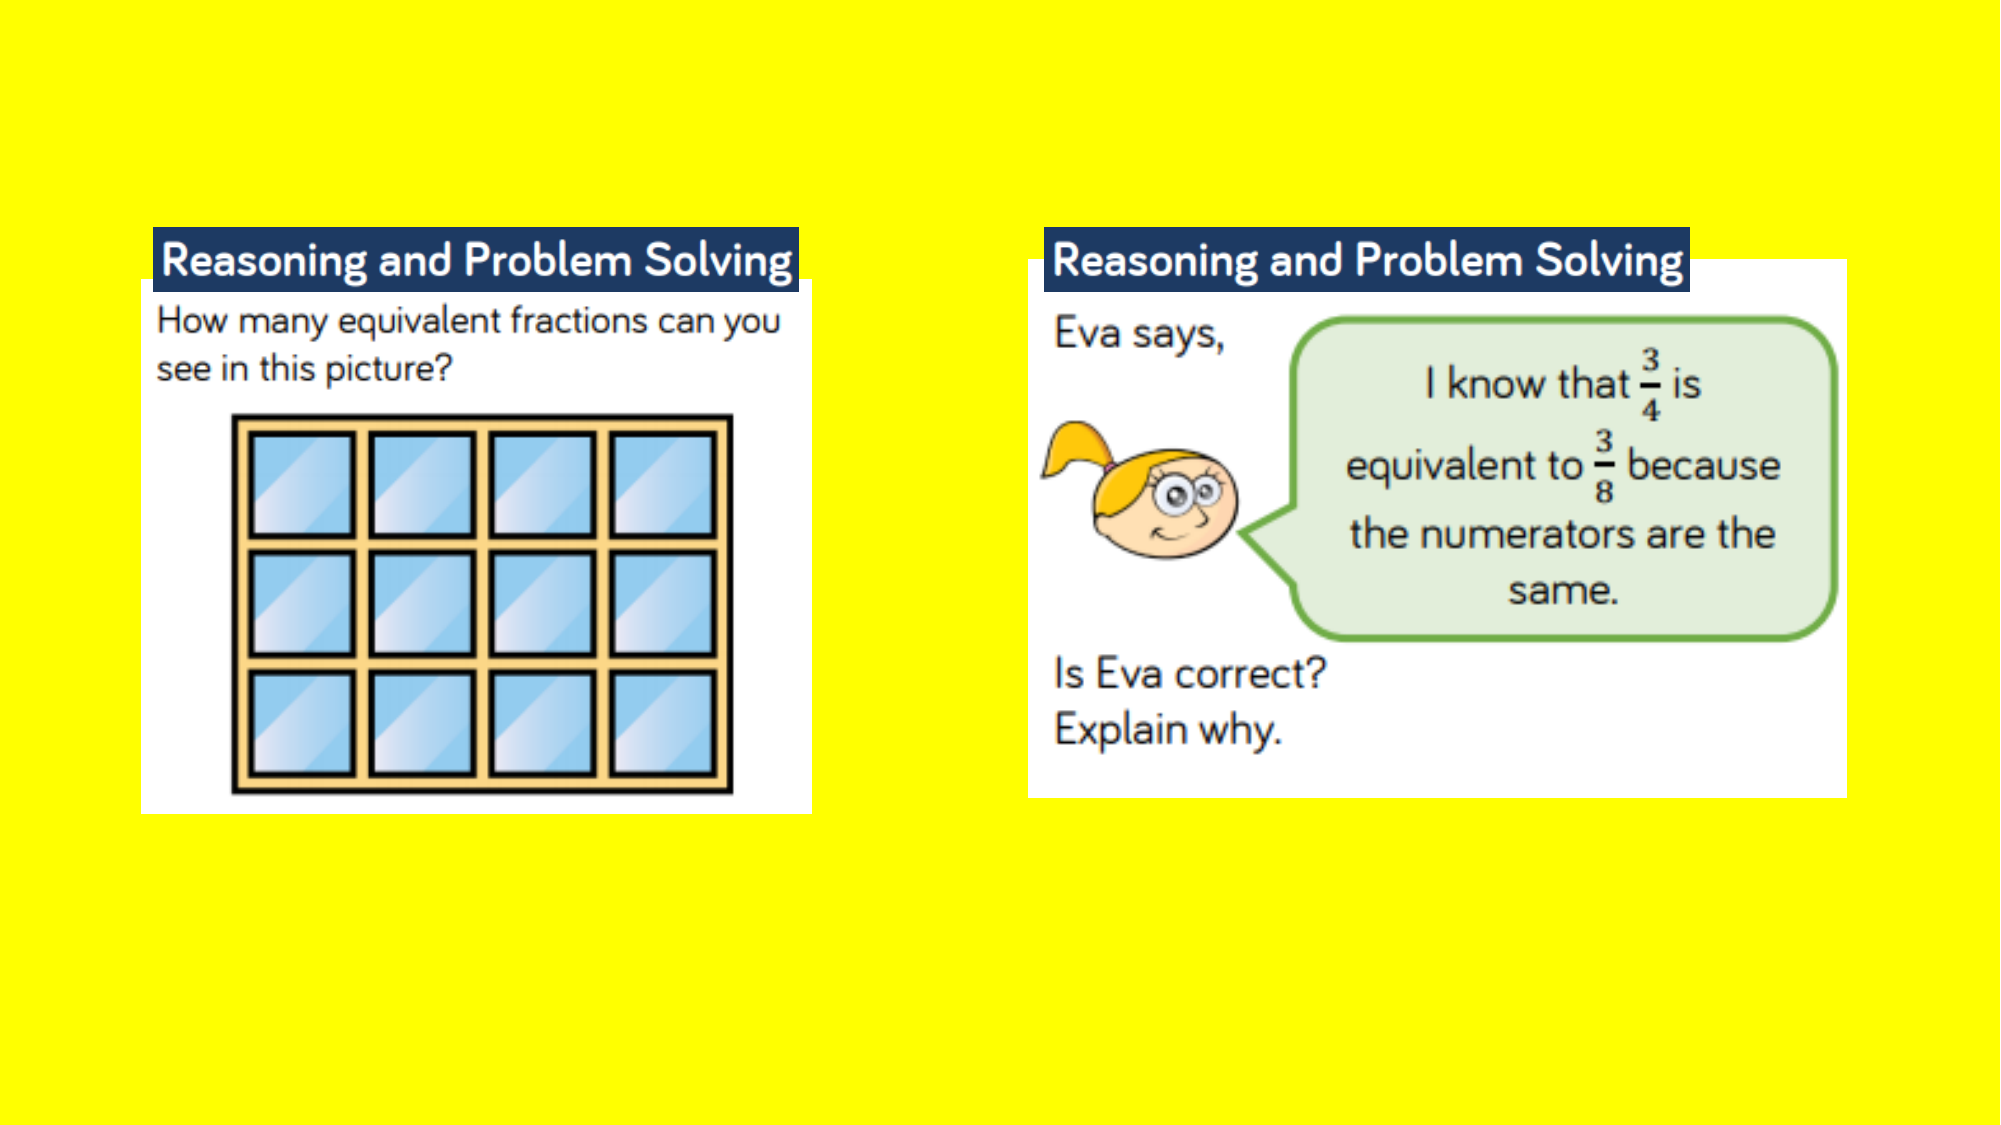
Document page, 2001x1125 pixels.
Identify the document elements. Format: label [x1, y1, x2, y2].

text_box [1028, 227, 1847, 798]
text_box [141, 227, 811, 814]
